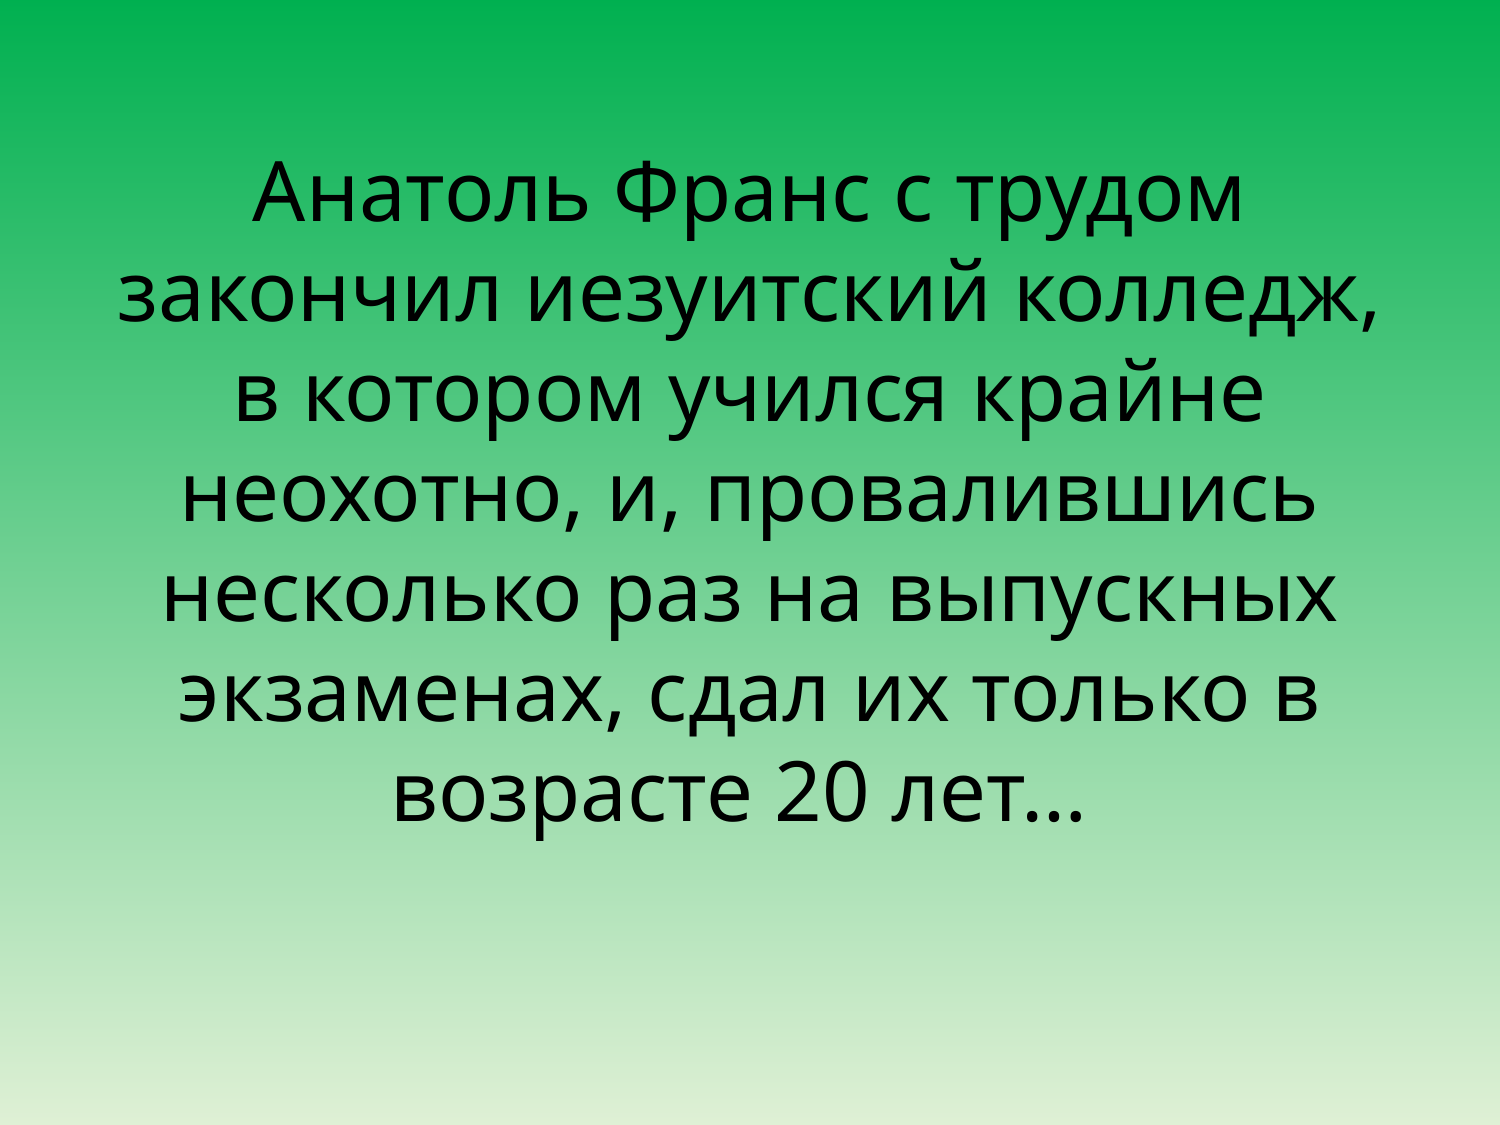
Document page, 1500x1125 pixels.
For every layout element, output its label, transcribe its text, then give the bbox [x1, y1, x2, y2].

title Анатоль Франс с трудом закончил иезуитский колледж, в котором учился крайне неохотно, и, провалившись несколько раз на выпускных экзаменах, сдал их только в возрасте 20 лет… [75, 66, 1425, 1071]
